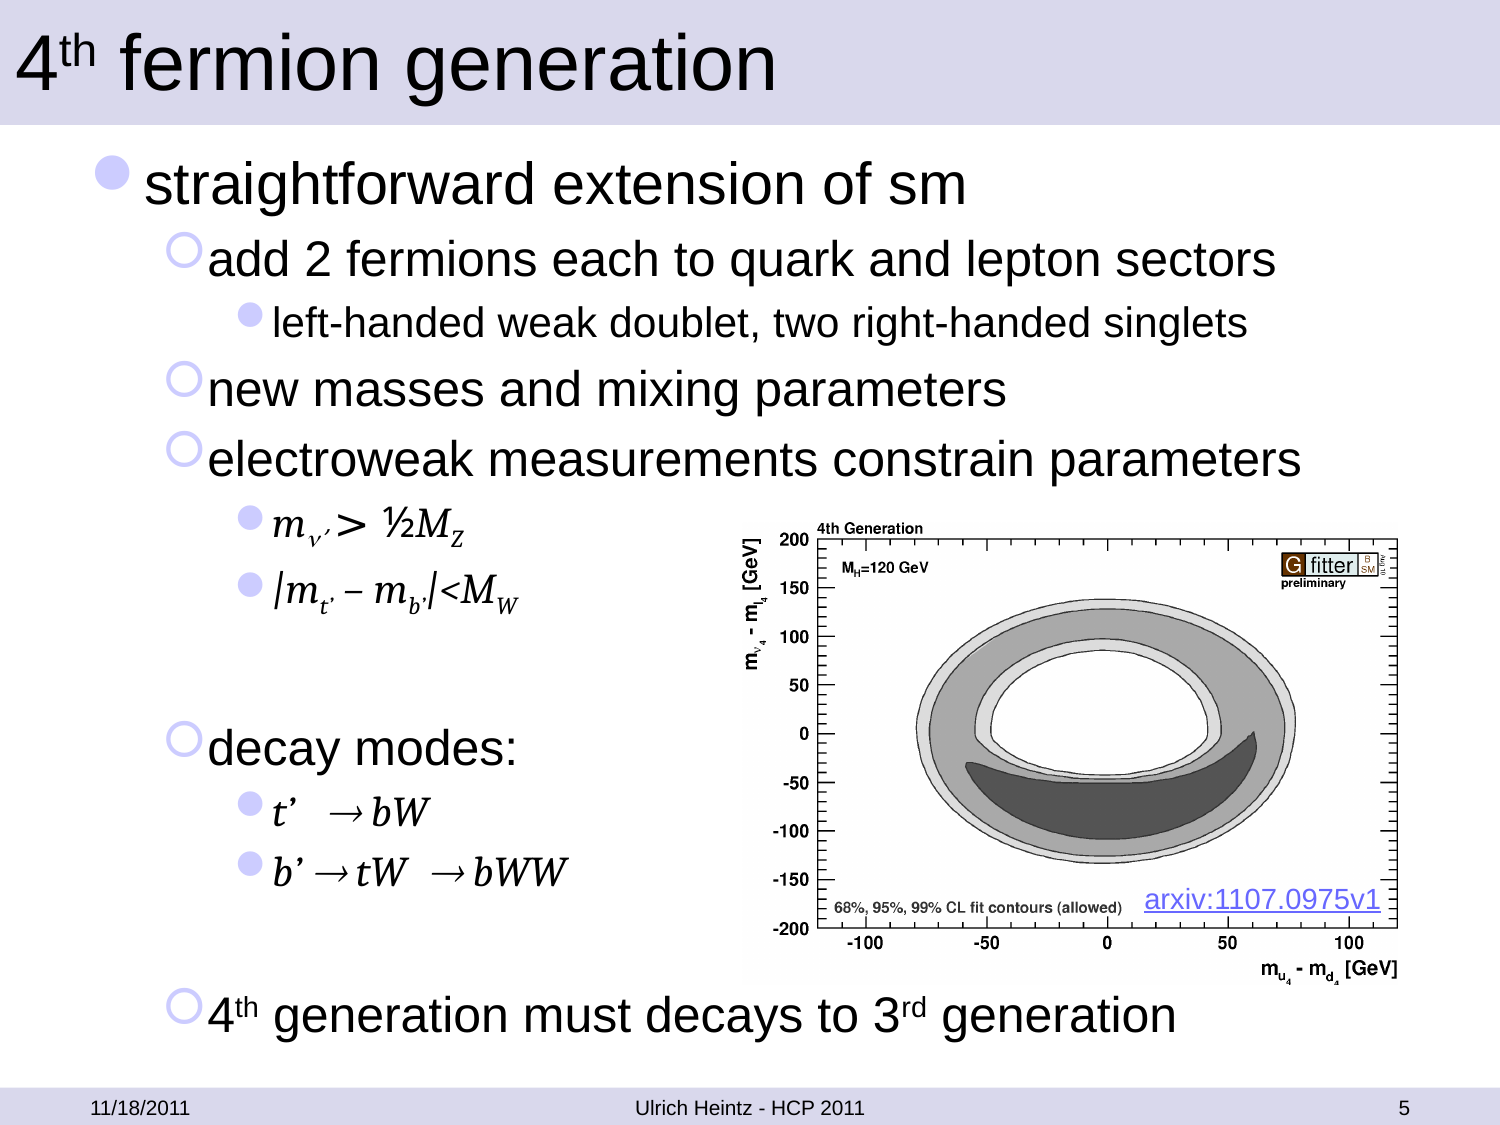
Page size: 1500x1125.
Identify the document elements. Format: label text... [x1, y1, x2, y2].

picture [742, 522, 1399, 985]
slide_number 5 [1074, 1087, 1426, 1125]
title 4th fermion generation [0, 12, 1500, 106]
footer Ulrich Heintz - HCP 2011 [424, 1087, 1074, 1125]
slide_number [74, 1087, 424, 1125]
list straightforward extension of sm add 2 fermions each to quark and lepton sectors left-handed weak doublet, two right-handed singlets new masses and mixing parameters electroweak measurements constrain parameters m’ > ½MZ |mt’ – mb’|<MW decay modes: t’  bW b’  tW bWW 4th generation must decays to 3rd generation [74, 137, 1426, 1063]
